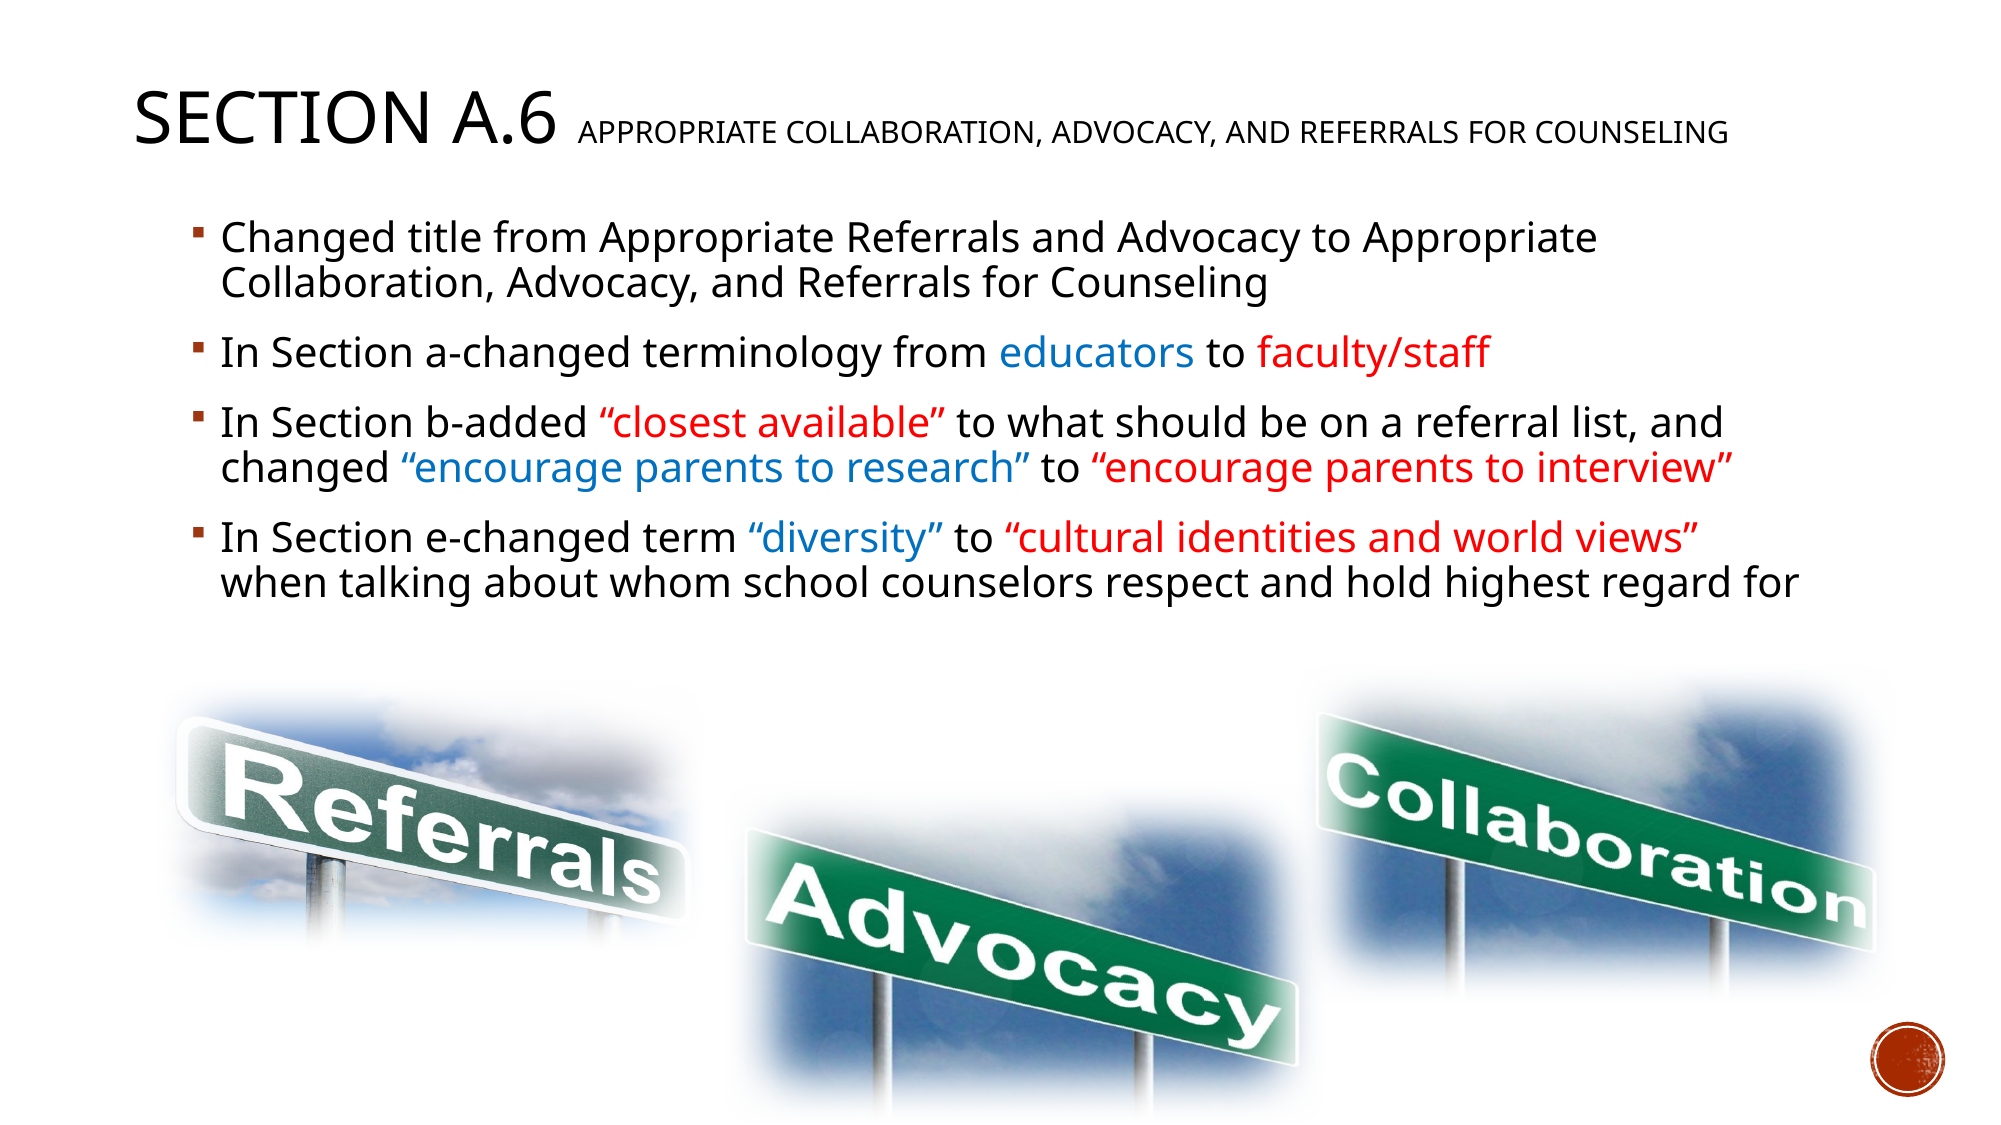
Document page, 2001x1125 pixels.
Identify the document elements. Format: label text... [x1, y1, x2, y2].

picture [158, 681, 706, 951]
title Section a.6 appropriate collaboration, advocacy, and referrals for counseling [118, 62, 1769, 178]
picture [727, 664, 1894, 1124]
list Changed title from Appropriate Referrals and Advocacy to Appropriate Collaboration, Advocacy, and Referrals for Counseling In Section a-changed terminology from educators to faculty/staff In Section b-added “closest available” to what should be on a referral list, and changed “encourage parents to research” to “encourage parents to interview” In Section e-changed term “diversity” to “cultural identities and world views” when talking about whom school counselors respect and hold highest regard for [175, 209, 1826, 1013]
